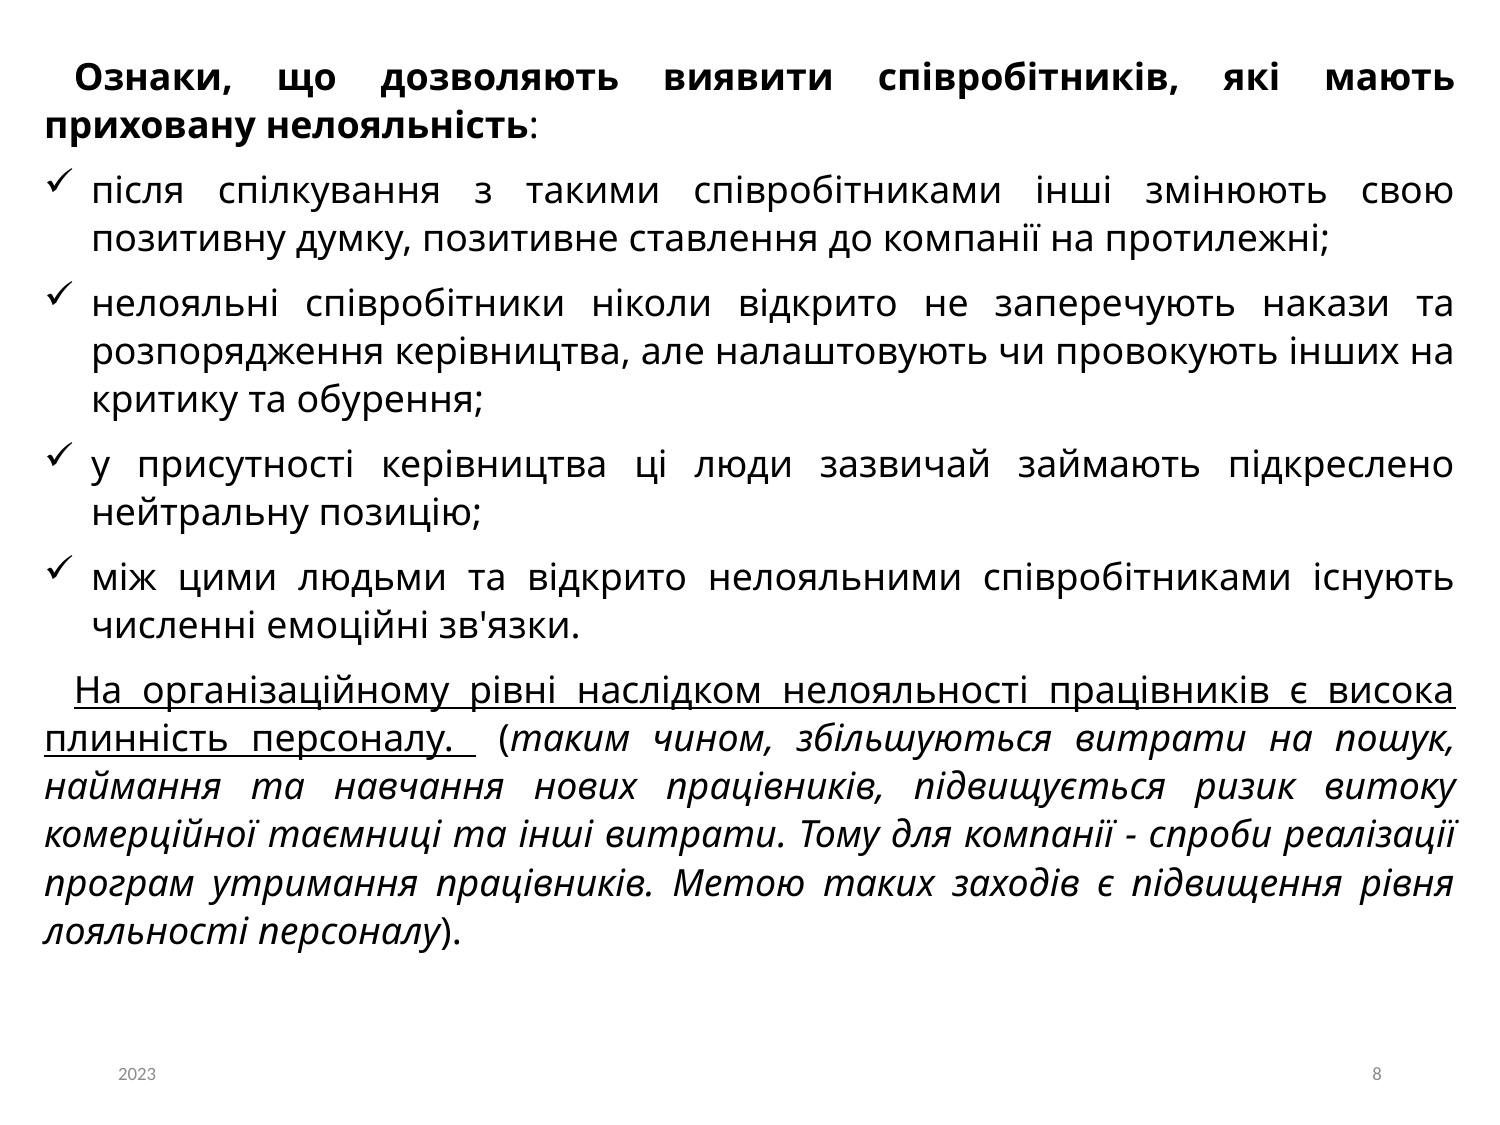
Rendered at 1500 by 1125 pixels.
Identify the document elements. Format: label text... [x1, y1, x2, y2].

text_box Ознаки, що дозволяють виявити співробітників, які мають приховану нелояльність: після спілкування з такими співробітниками інші змінюють свою позитивну думку, позитивне ставлення до компанії на протилежні; нелояльні співробітники ніколи відкрито не заперечують накази та розпорядження керівництва, але налаштовують чи провокують інших на критику та обурення; у присутності керівництва ці люди зазвичай займають підкреслено нейтральну позицію; між цими людьми та відкрито нелояльними співробітниками існують численні емоційні зв'язки. На організаційному рівні наслідком нелояльності працівників є висока плинність персоналу. (таким чином, збільшуються витрати на пошук, наймання та навчання нових працівників, підвищується ризик витоку комерційної таємниці та інші витрати. Тому для компанії - спроби реалізації програм утримання працівників. Метою таких заходів є підвищення рівня лояльності персоналу). [29, 42, 1471, 959]
slide_number 2023 [103, 1042, 441, 1103]
slide_number 8 [1059, 1042, 1397, 1103]
